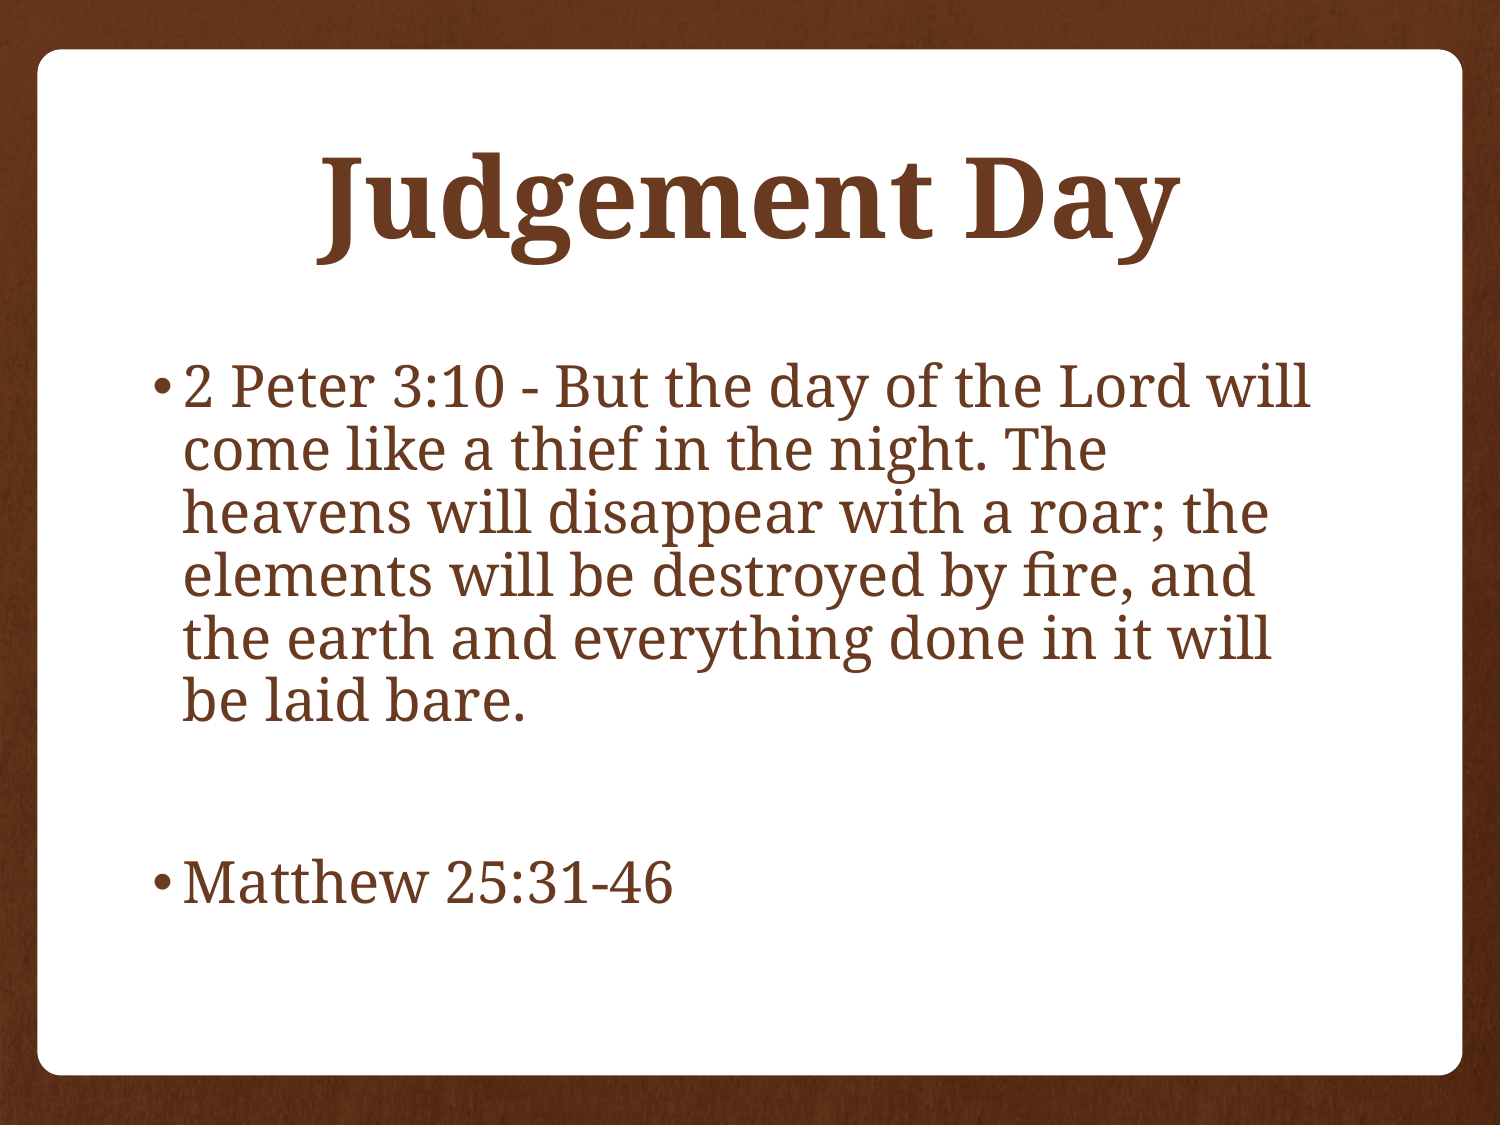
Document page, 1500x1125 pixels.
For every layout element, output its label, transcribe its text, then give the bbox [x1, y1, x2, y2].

title Judgement Day [150, 99, 1350, 269]
list 2 Peter 3:10 - But the day of the Lord will come like a thief in the night. The heavens will disappear with a roar; the elements will be destroyed by fire, and the earth and everything done in it will be laid bare. Matthew 25:31-46 [137, 350, 1363, 963]
